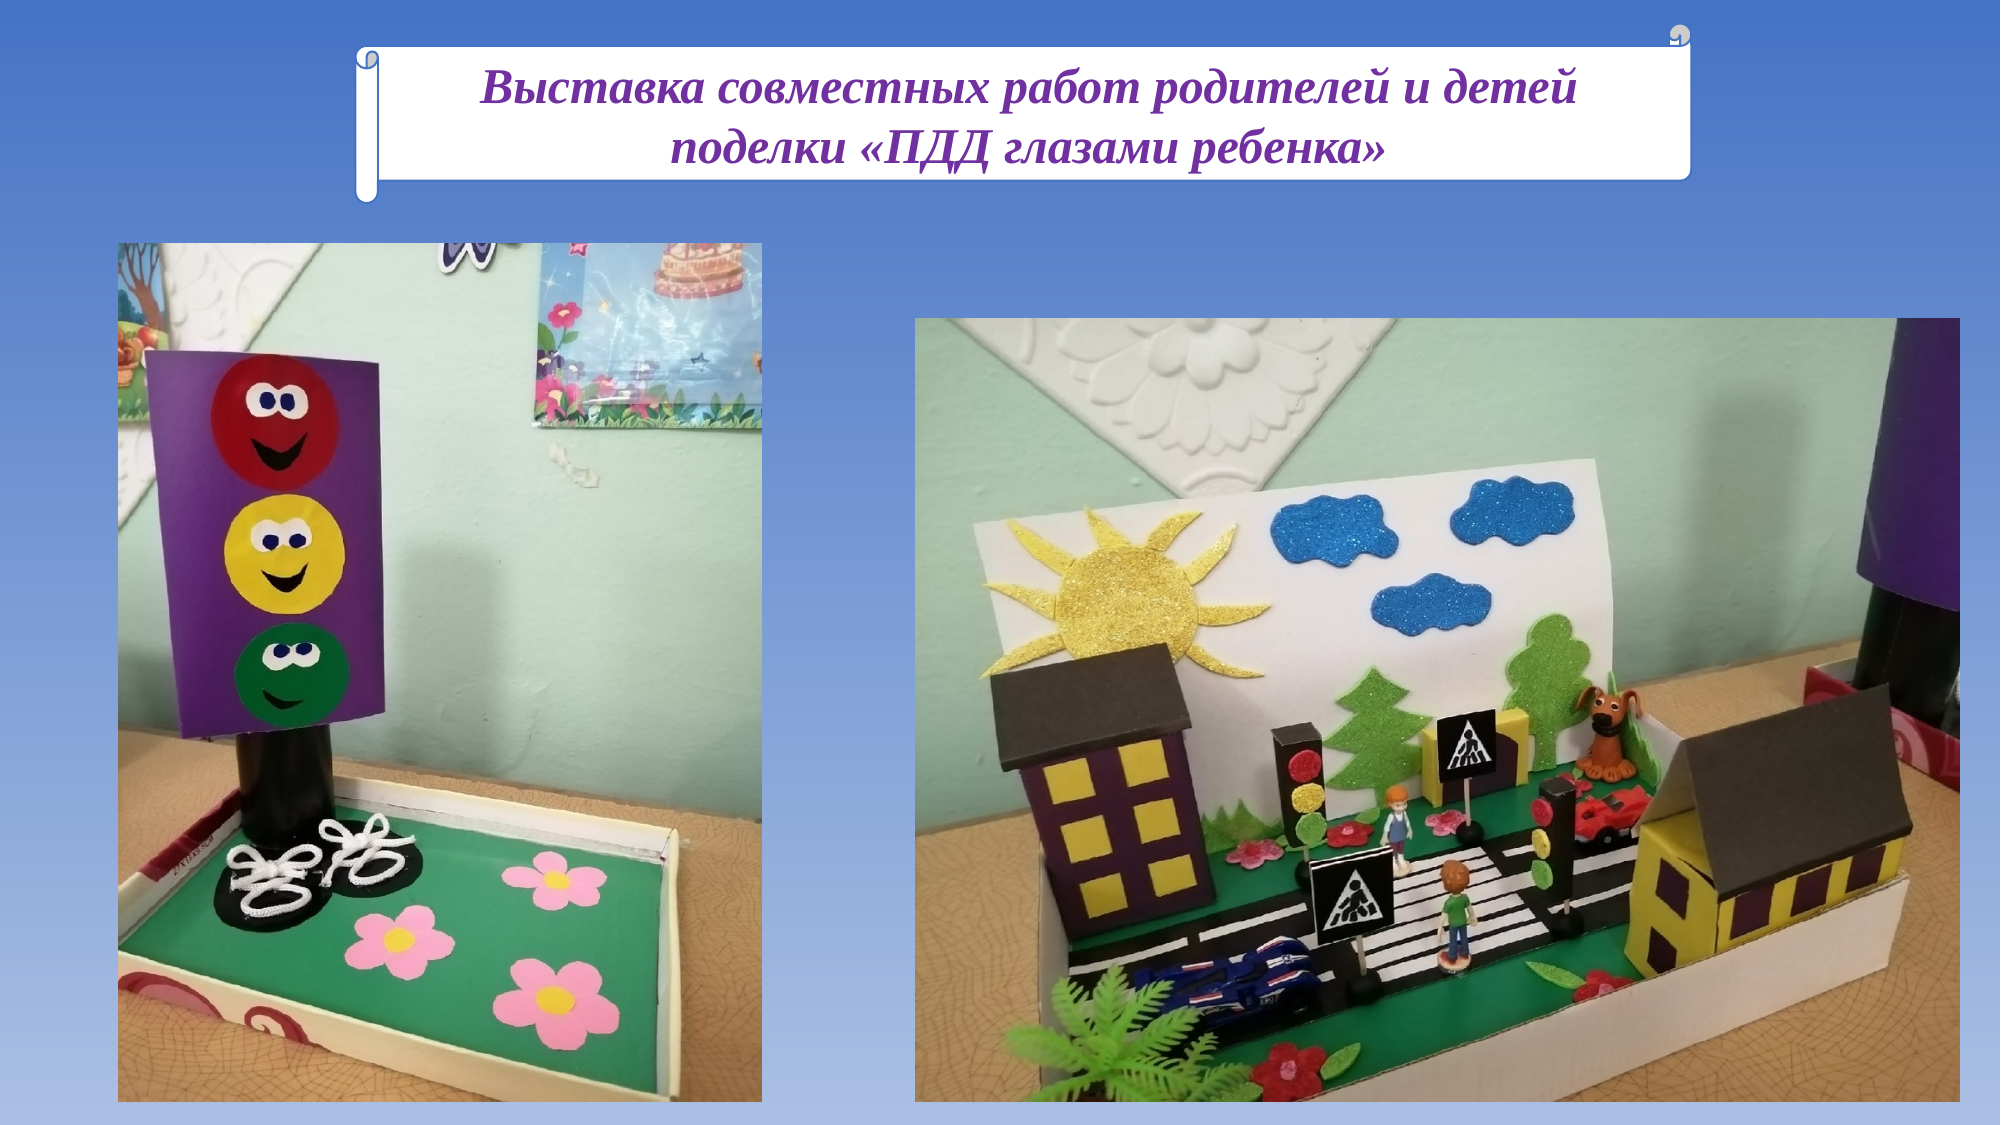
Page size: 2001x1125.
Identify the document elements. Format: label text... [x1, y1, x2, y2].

picture [118, 243, 762, 1102]
text_box Выставка совместных работ родителей и детей поделки «ПДД глазами ребенка» [354, 22, 1693, 205]
picture [915, 318, 1960, 1102]
